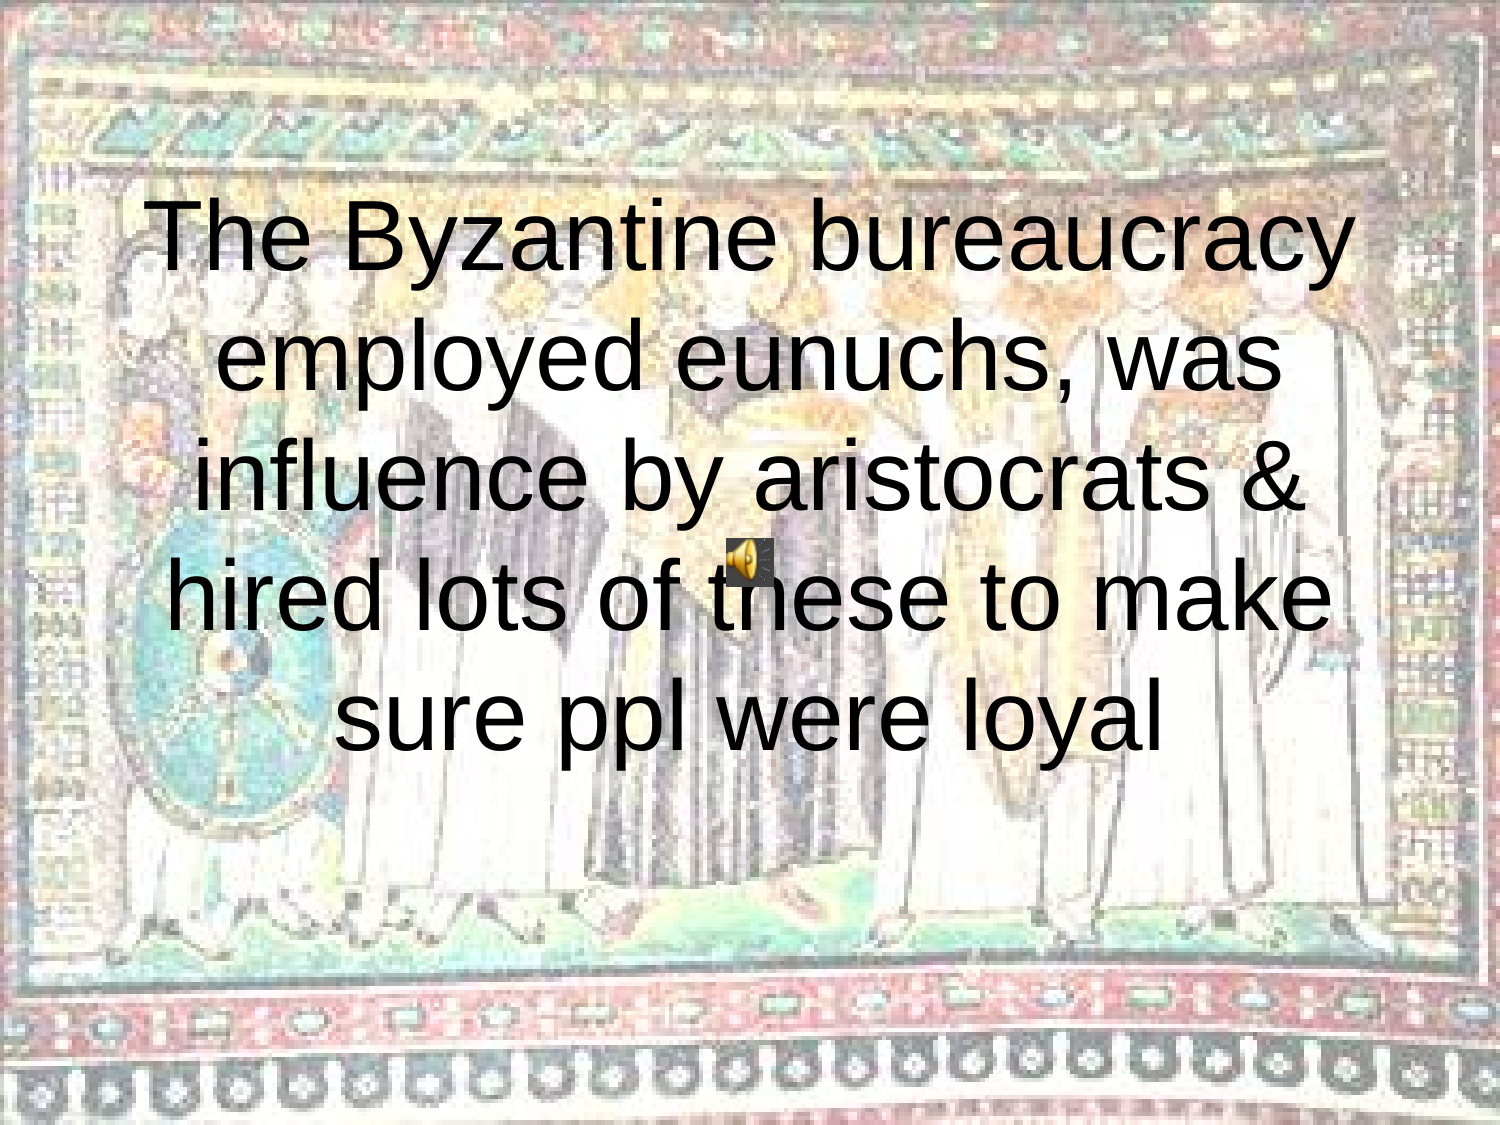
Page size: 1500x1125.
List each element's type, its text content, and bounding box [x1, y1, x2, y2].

picture [0, 0, 1500, 1125]
title The Byzantine bureaucracy employed eunuchs, was influence by aristocrats & hired lots of these to make sure ppl were loyal [112, 349, 1388, 591]
